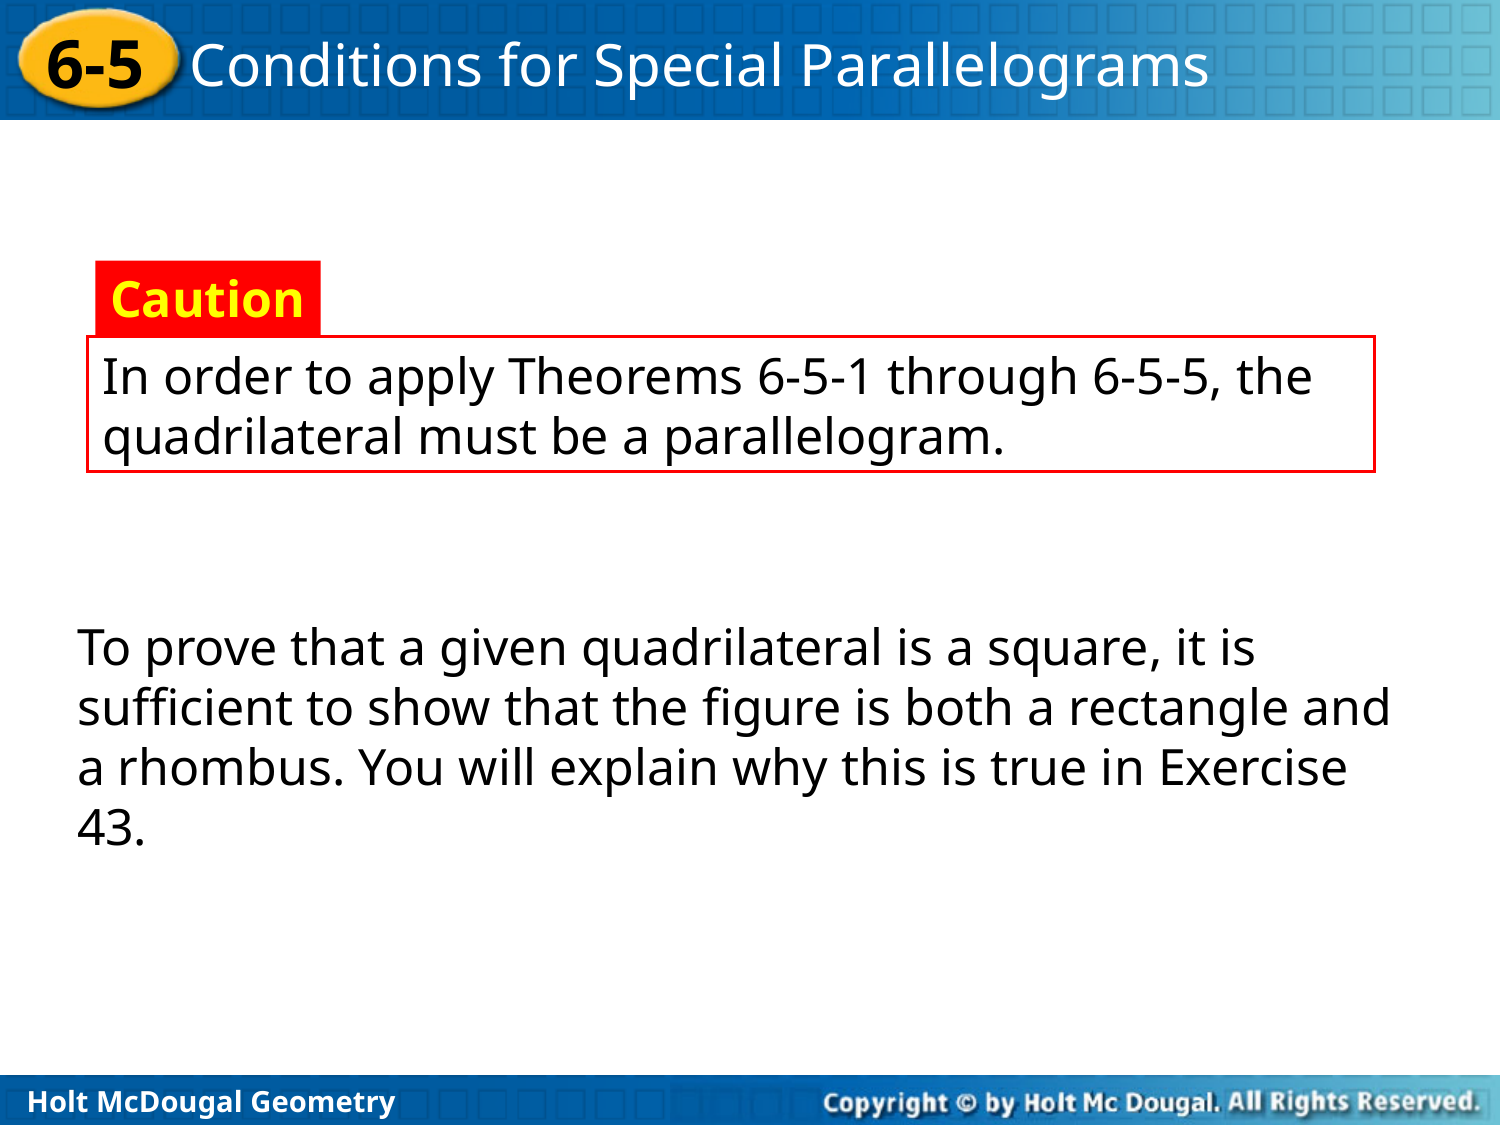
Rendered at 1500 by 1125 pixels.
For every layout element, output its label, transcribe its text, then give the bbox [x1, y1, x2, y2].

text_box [85, 260, 1376, 476]
text_box To prove that a given quadrilateral is a square, it is sufficient to show that the figure is both a rectangle and a rhombus. You will explain why this is true in Exercise 43. [62, 607, 1413, 863]
picture [0, 1075, 1500, 1125]
picture [0, 0, 1500, 120]
